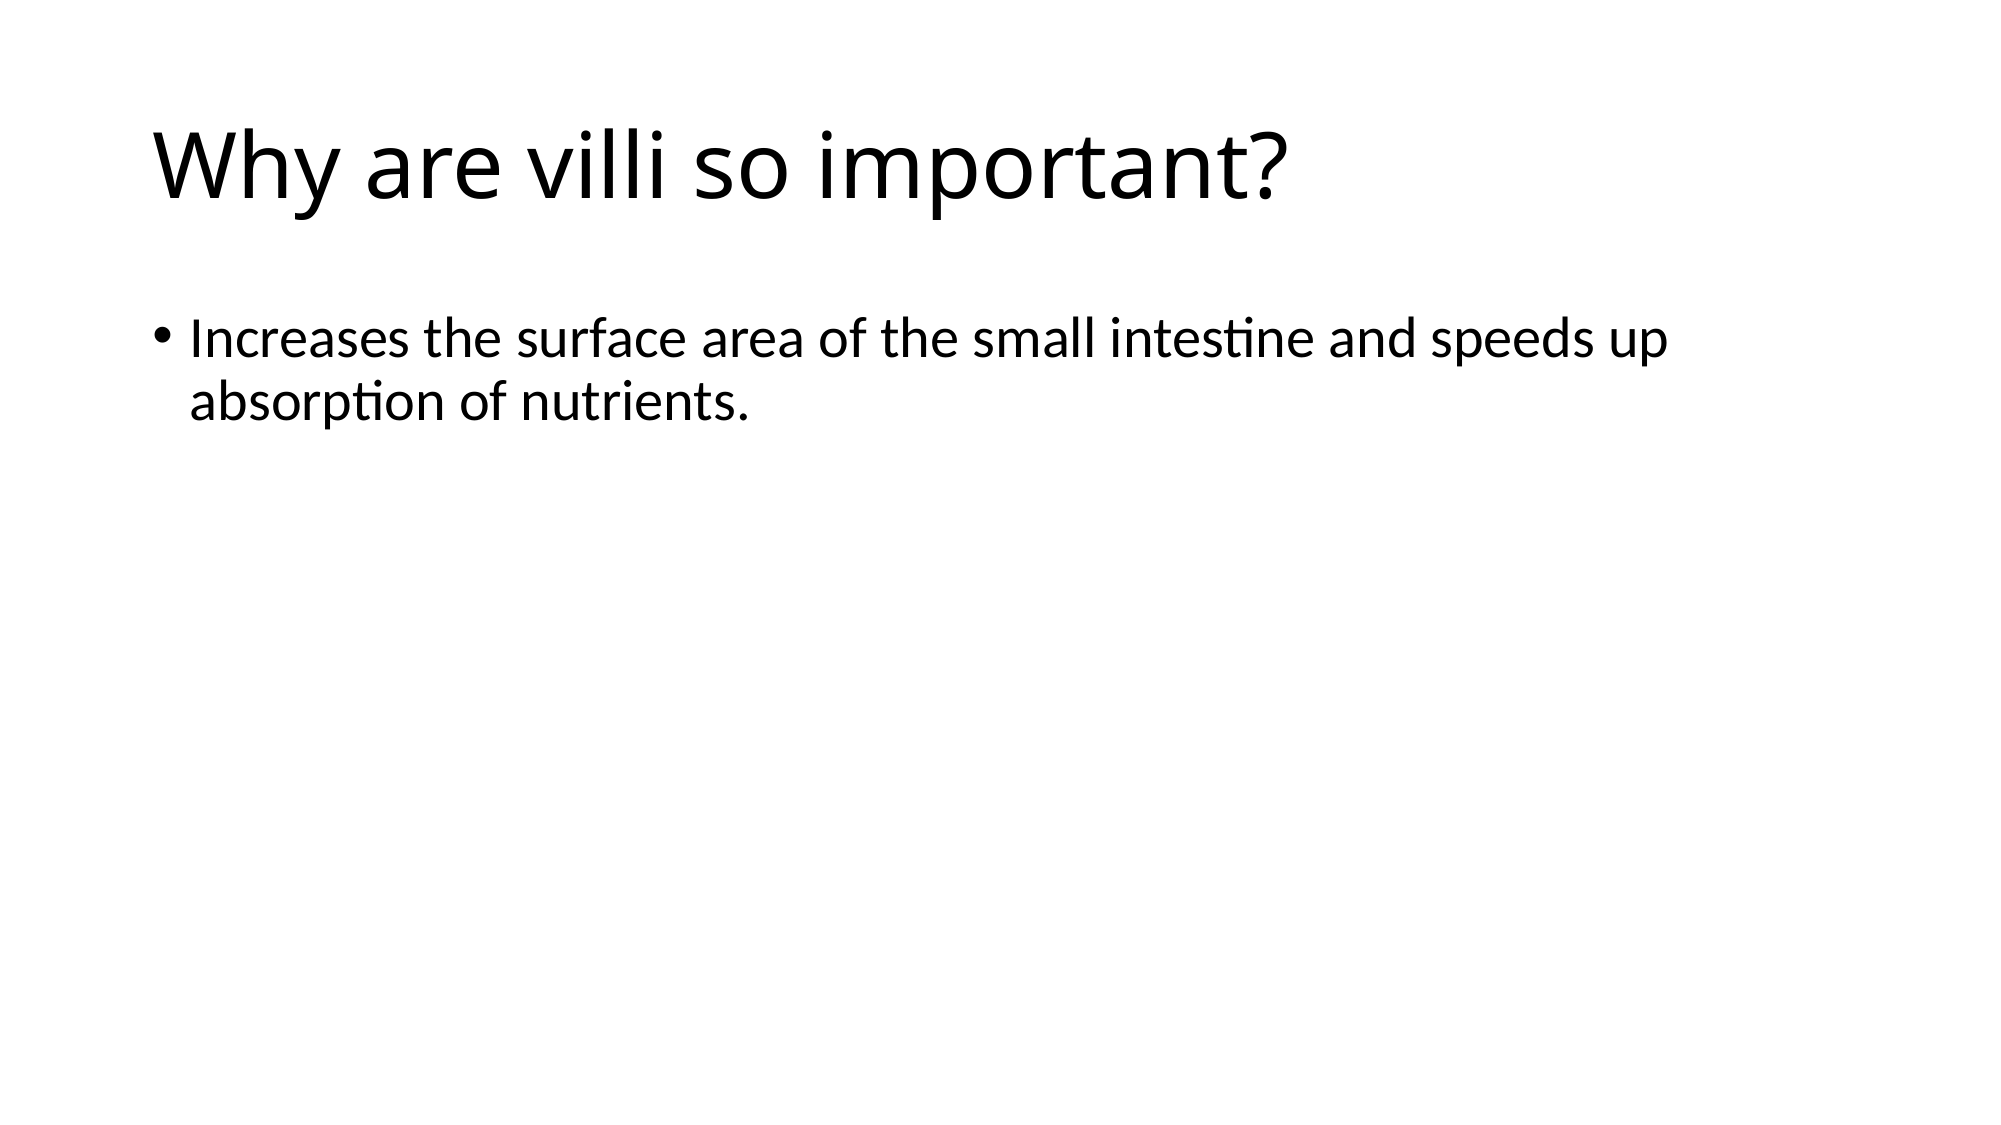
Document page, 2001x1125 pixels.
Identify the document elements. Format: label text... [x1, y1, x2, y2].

title Why are villi so important? [137, 59, 1863, 278]
list Increases the surface area of the small intestine and speeds up absorption of nutrients. [137, 299, 1863, 1014]
